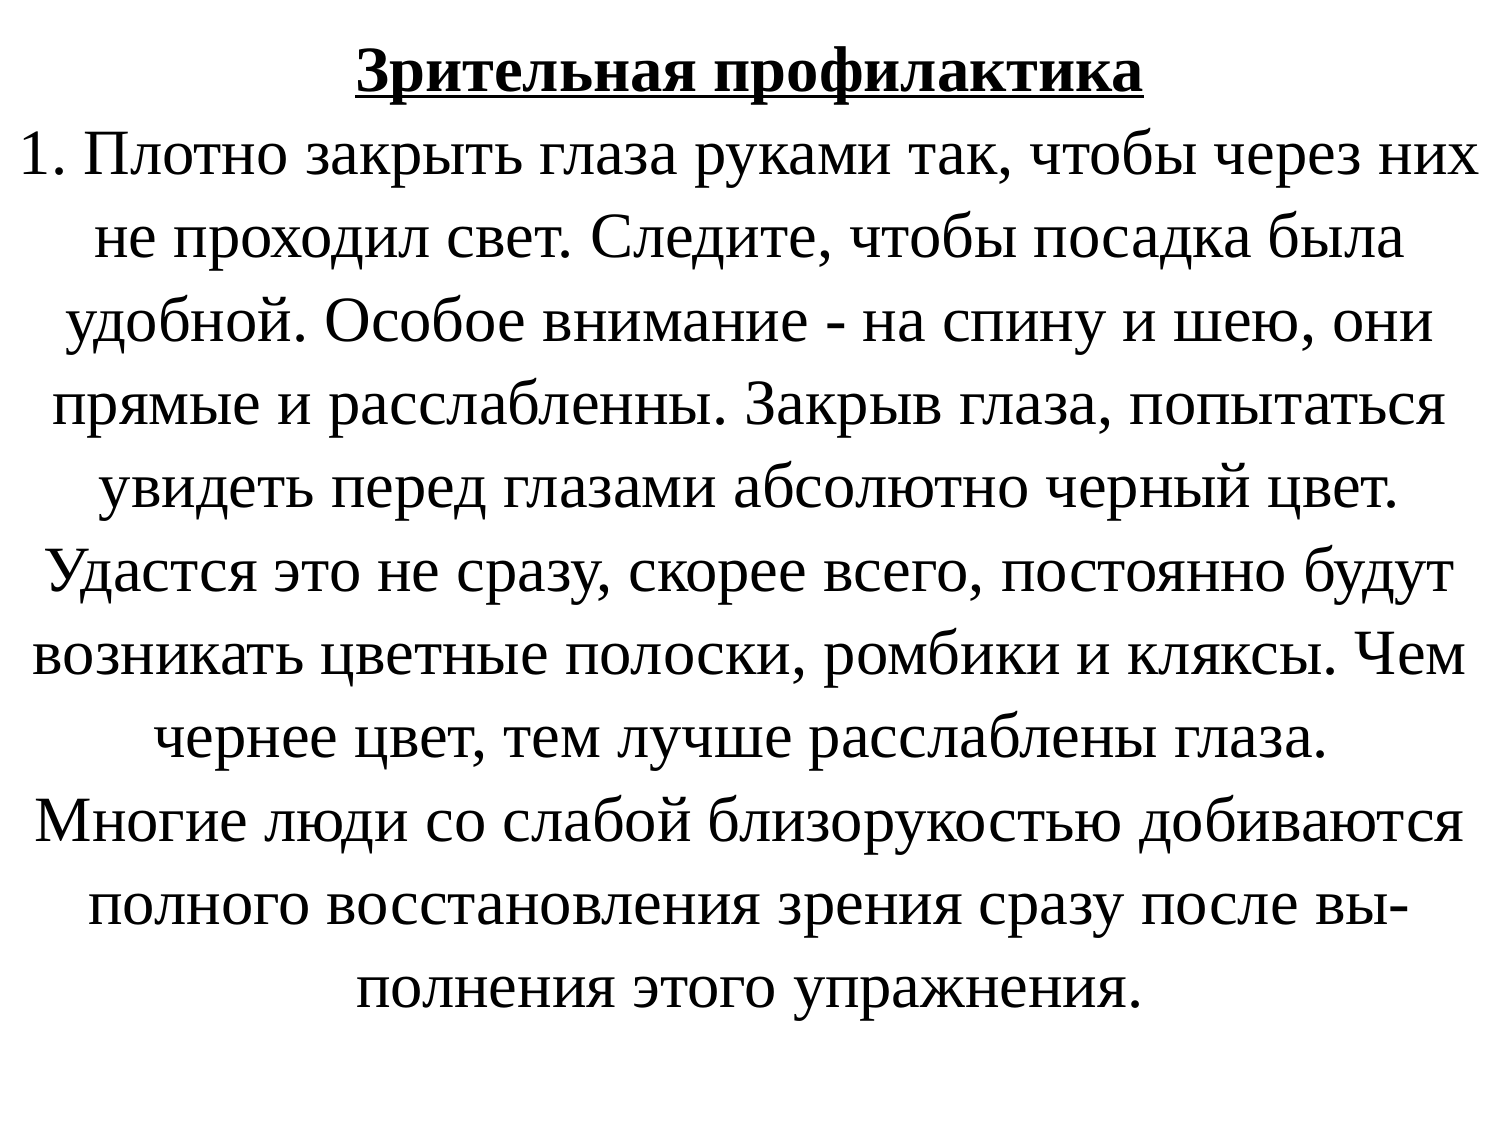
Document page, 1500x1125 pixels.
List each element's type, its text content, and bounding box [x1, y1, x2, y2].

title Зрительная профилактика 1. Плотно закрыть глаза руками так, чтобы через них не проходил свет. Следите, чтобы посадка была удобной. Особое внимание - на спину и шею, они прямые и расслабленны. Закрыв глаза, попытаться увидеть перед глазами абсолютно черный цвет. Удастся это не сразу, скорее всего, постоянно будут возникать цветные полоски, ромбики и кляксы. Чем чернее цвет, тем лучше расслаблены глаза. Многие люди со слабой близорукостью добиваются полного восстановления зрения сразу после вы-полнения этого упражнения. [0, 0, 1500, 1125]
